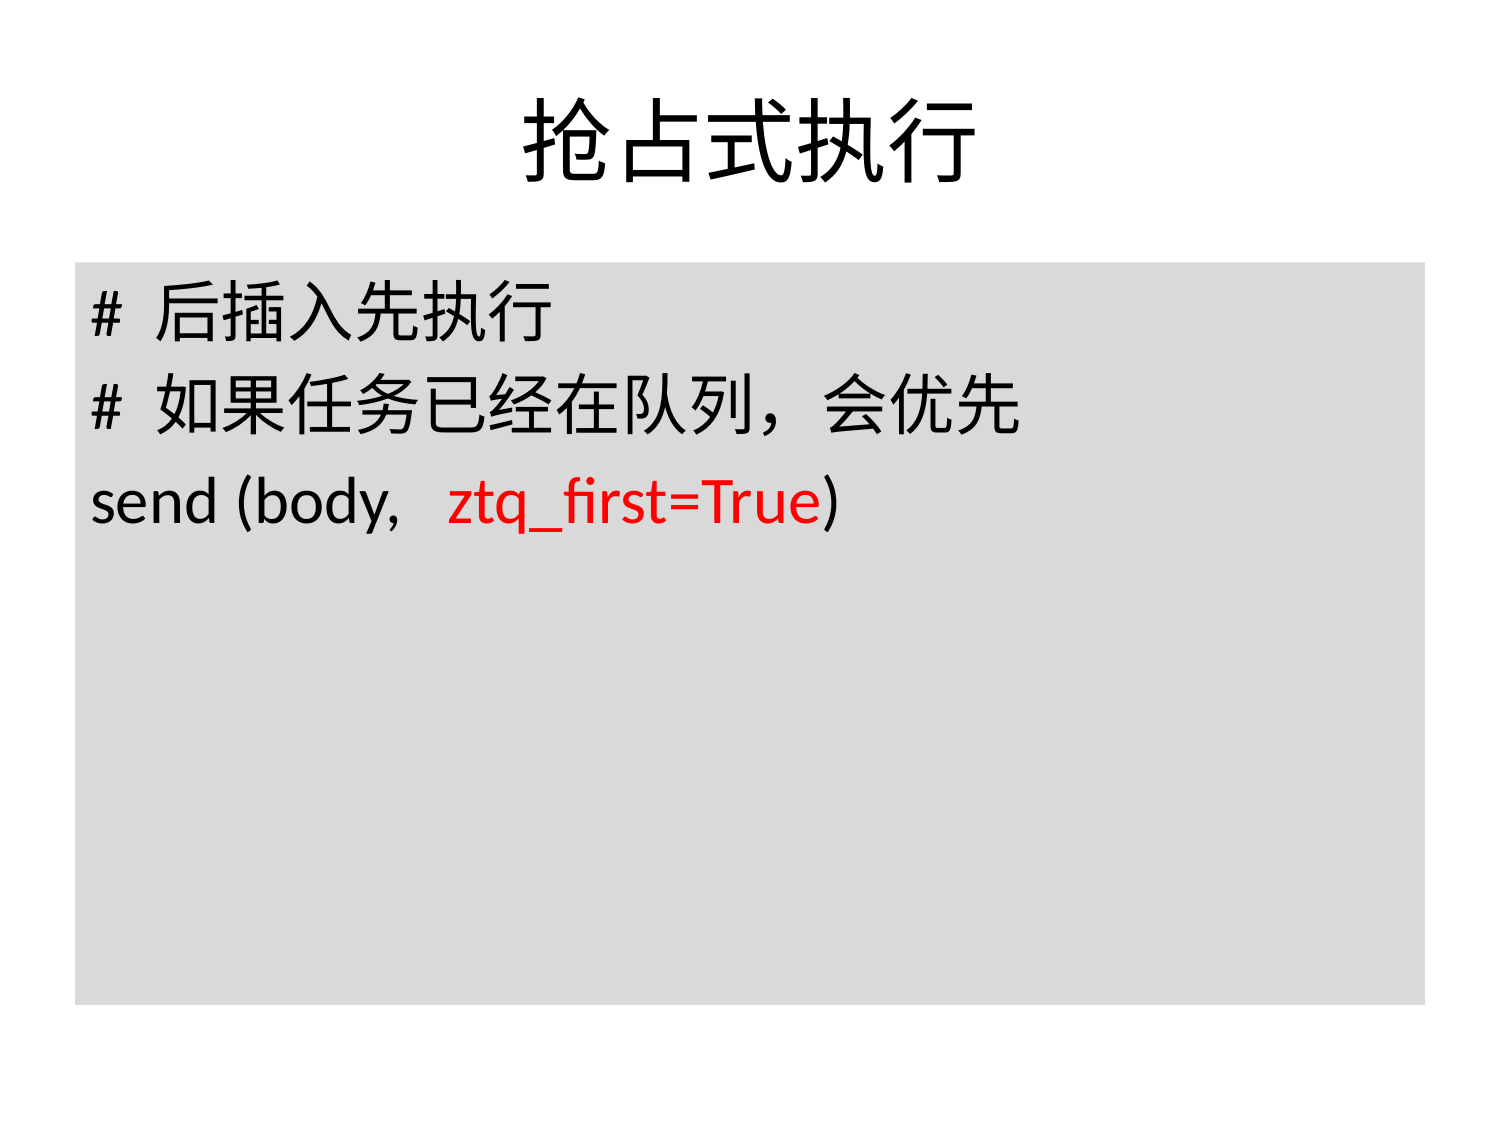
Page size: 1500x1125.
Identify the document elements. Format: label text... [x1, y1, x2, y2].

title 抢占式执行 [75, 45, 1425, 233]
list # 后插入先执行 # 如果任务已经在队列，会优先 send (body, ztq_first=True) [75, 262, 1425, 1005]
